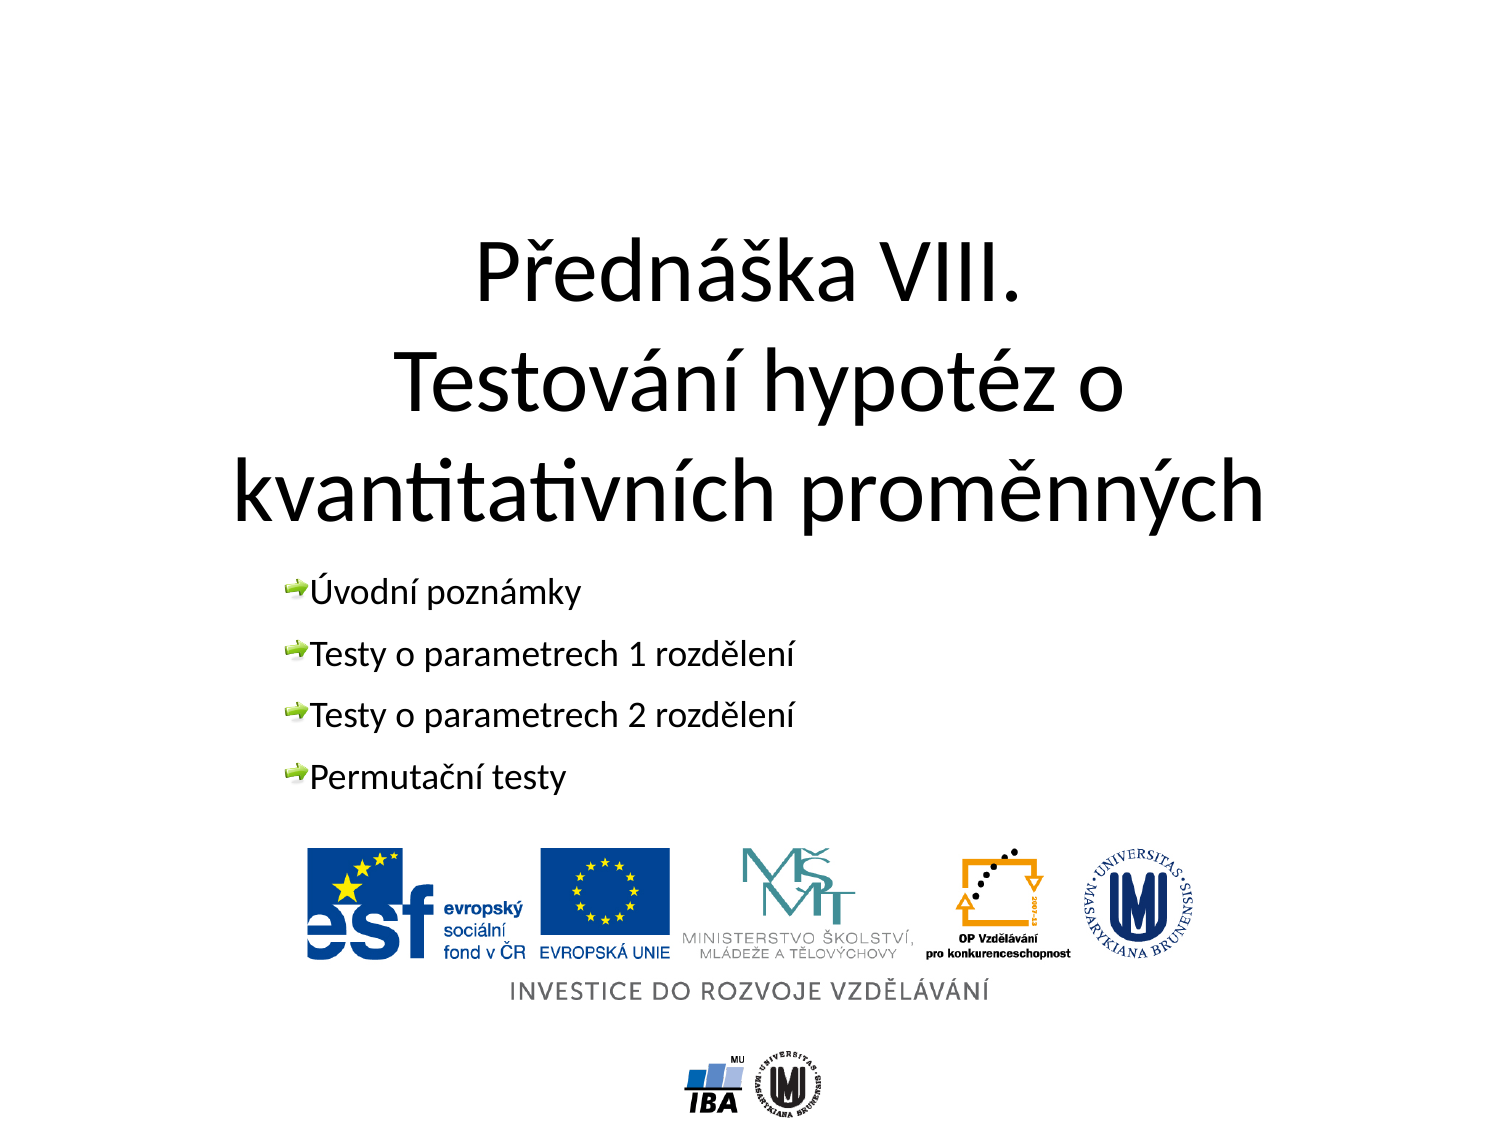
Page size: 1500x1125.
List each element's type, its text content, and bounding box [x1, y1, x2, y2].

picture [283, 699, 310, 726]
picture [306, 848, 1194, 1000]
subtitle Úvodní poznámky Testy o parametrech 1 rozdělení Testy o parametrech 2 rozdělení Permutační testy [225, 550, 1275, 879]
picture [283, 576, 310, 603]
picture [283, 760, 310, 788]
picture [755, 1051, 821, 1118]
picture [684, 1056, 744, 1113]
title Přednáška VIII. Testování hypotéz o kvantitativních proměnných [112, 199, 1388, 551]
picture [283, 637, 310, 665]
